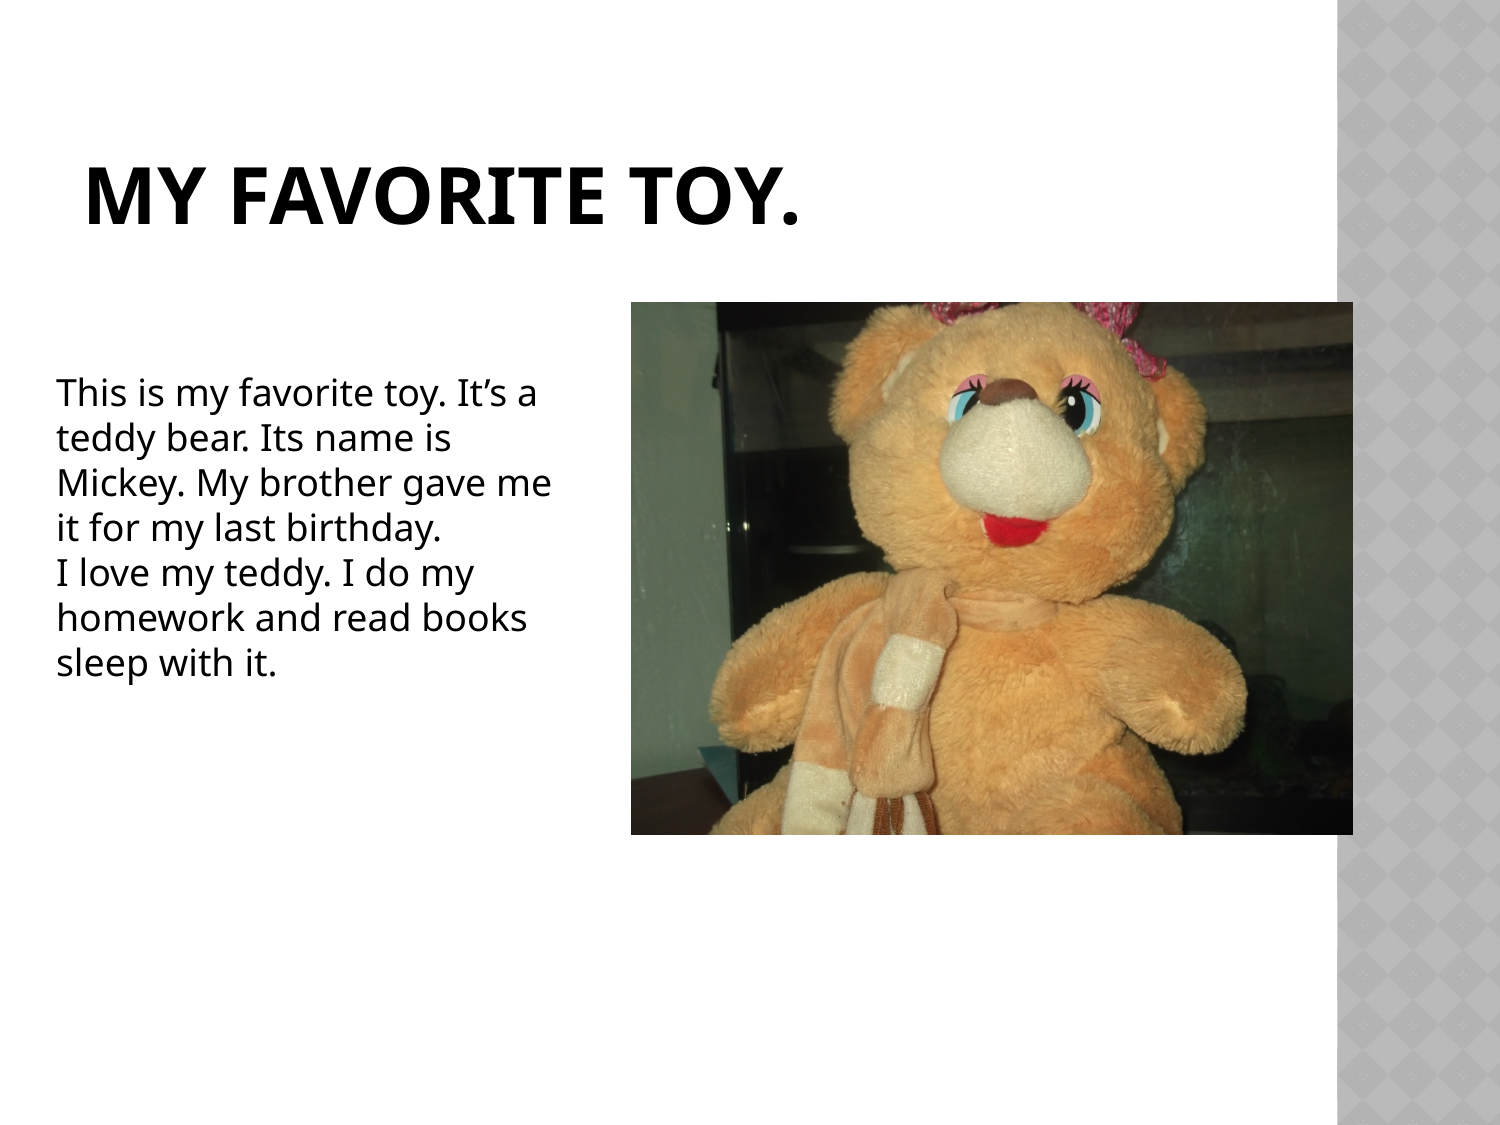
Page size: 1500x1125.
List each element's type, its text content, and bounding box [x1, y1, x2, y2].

text_box This is my favorite toy. It’s a teddy bear. Its name is Mickey. My brother gave me it for my last birthday. I love my teddy. I do my homework and read books sleep with it. [41, 361, 597, 692]
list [631, 302, 1353, 835]
title My favorite toy. [75, 52, 1263, 240]
